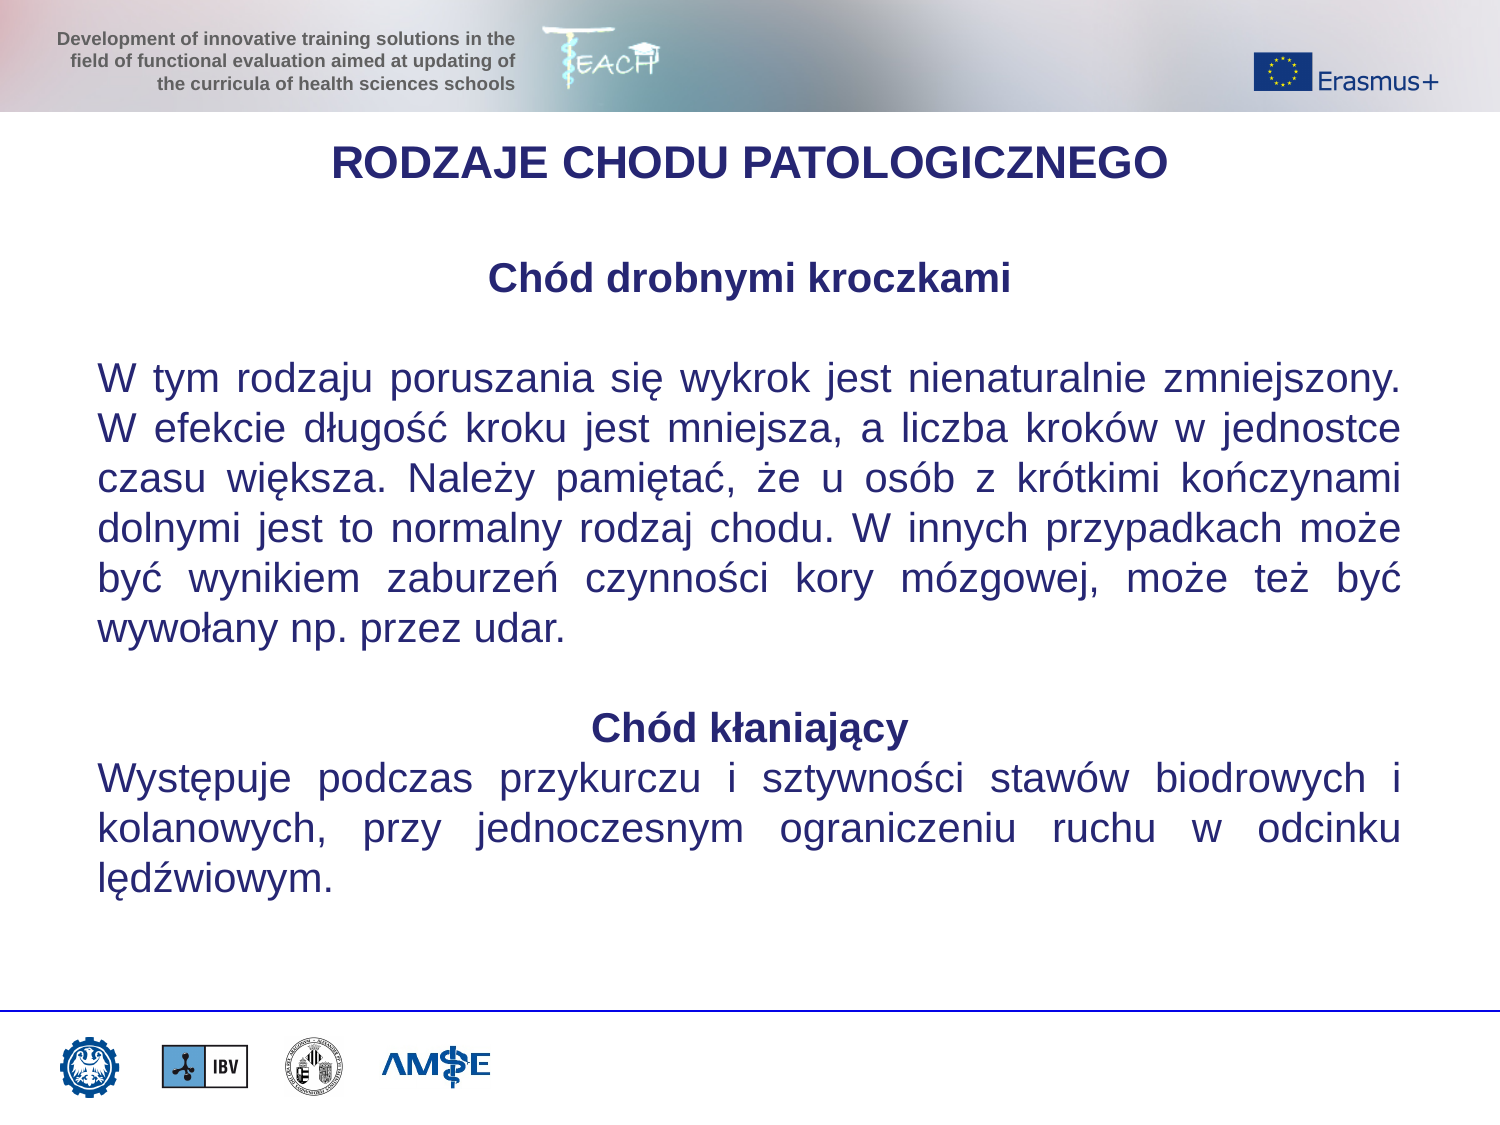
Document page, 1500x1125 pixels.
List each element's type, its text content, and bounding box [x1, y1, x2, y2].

picture [379, 1044, 491, 1089]
picture [284, 1036, 344, 1097]
picture [161, 1044, 249, 1089]
picture [0, 1, 1500, 112]
picture [53, 1035, 126, 1099]
text_box Chód drobnymi kroczkami W tym rodzaju poruszania się wykrok jest nienaturalnie zmniejszony. W efekcie długość kroku jest mniejsza, a liczba kroków w jednostce czasu większa. Należy pamiętać, że u osób z krótkimi kończynami dolnymi jest to normalny rodzaj chodu. W innych przypadkach może być wynikiem zaburzeń czynności kory mózgowej, może też być wywołany np. przez udar. Chód kłaniający Występuje podczas przykurczu i sztywności stawów biodrowych i kolanowych, przy jednoczesnym ograniczeniu ruchu w odcinku lędźwiowym. [82, 243, 1418, 909]
text_box RODZAJE CHODU PATOLOGICZNEGO [82, 125, 1418, 196]
